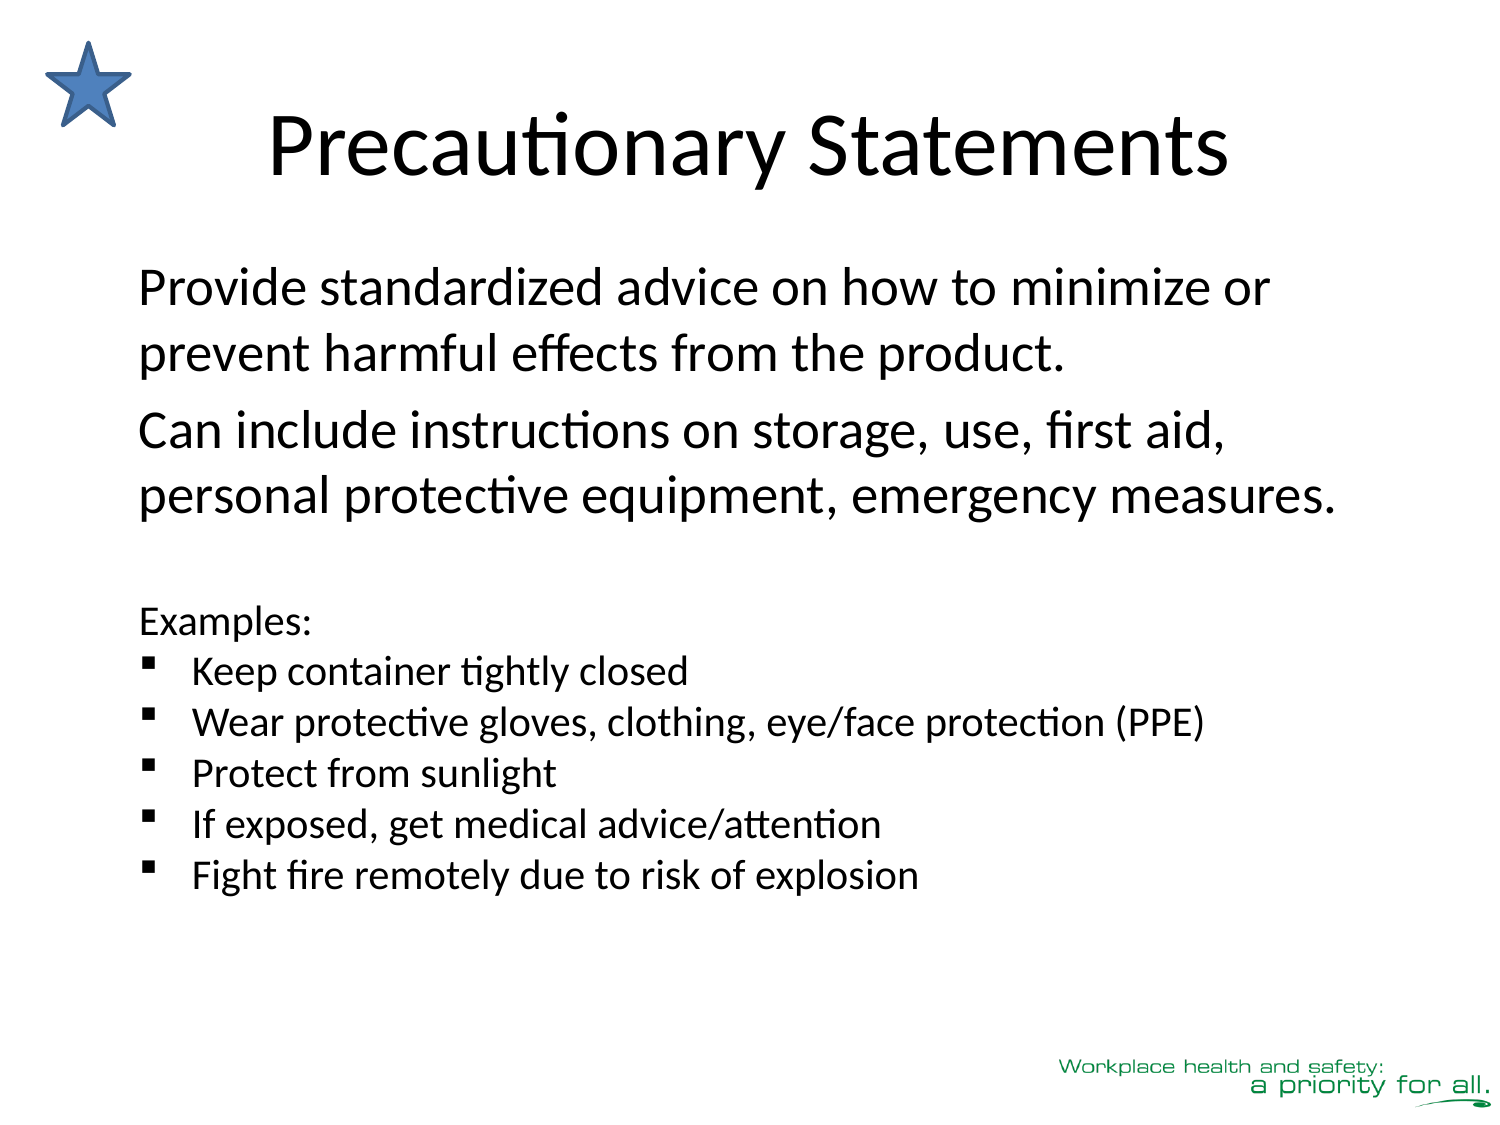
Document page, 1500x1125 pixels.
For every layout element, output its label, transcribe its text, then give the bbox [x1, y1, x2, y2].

text_box [45, 40, 132, 128]
picture [1049, 1046, 1500, 1118]
list Provide standardized advice on how to minimize or prevent harmful effects from the product. Can include instructions on storage, use, first aid, personal protective equipment, emergency measures. Examples: Keep container tightly closed Wear protective gloves, clothing, eye/face protection (PPE) Protect from sunlight If exposed, get medical advice/attention Fight fire remotely due to risk of explosion [123, 243, 1365, 928]
title Precautionary Statements [75, 45, 1425, 233]
